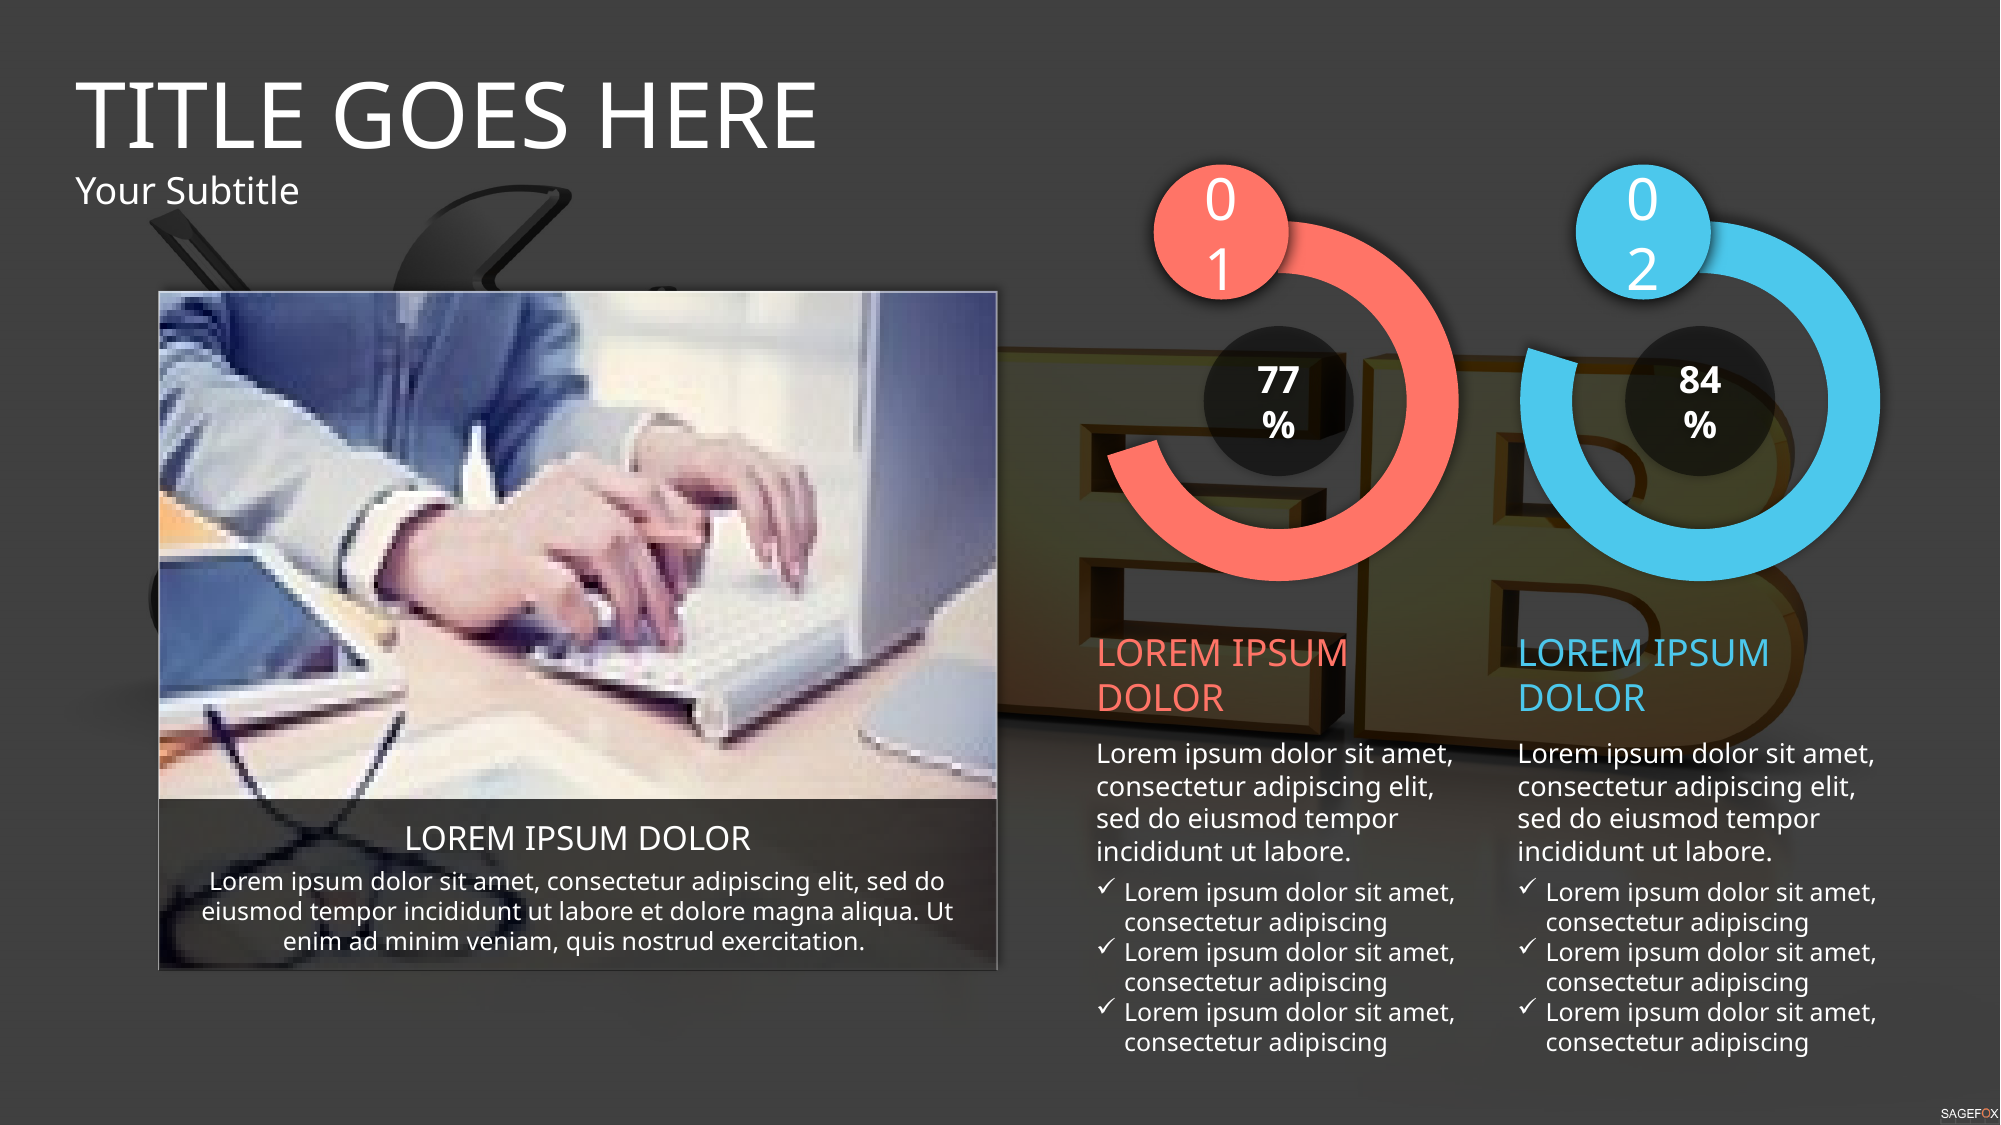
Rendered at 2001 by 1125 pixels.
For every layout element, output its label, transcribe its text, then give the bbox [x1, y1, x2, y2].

text_box 01 [1152, 163, 1290, 301]
text_box LOREM IPSUM DOLOR Lorem ipsum dolor sit amet, consectetur adipiscing elit, sed do eiusmod tempor incididunt ut labore. Lorem ipsum dolor sit amet, consectetur adipiscing Lorem ipsum dolor sit amet, consectetur adipiscing Lorem ipsum dolor sit amet, consectetur adipiscing [1502, 621, 1898, 1089]
text_box [158, 798, 998, 972]
text_box 77% [1202, 325, 1355, 478]
text_box 84% [1624, 325, 1777, 478]
text_box TITLE GOES HERE Your Subtitle [60, 49, 1036, 220]
text_box [1519, 221, 1882, 583]
text_box 02 [1574, 163, 1712, 301]
picture [0, 0, 2001, 1125]
text_box [1105, 221, 1460, 583]
text_box LOREM IPSUM DOLOR Lorem ipsum dolor sit amet, consectetur adipiscing elit, sed do eiusmod tempor incididunt ut labore et dolore magna aliqua. Ut enim ad minim veniam, quis nostrud exercitation. [184, 809, 972, 998]
text_box LOREM IPSUM DOLOR Lorem ipsum dolor sit amet, consectetur adipiscing elit, sed do eiusmod tempor incididunt ut labore. Lorem ipsum dolor sit amet, consectetur adipiscing Lorem ipsum dolor sit amet, consectetur adipiscing Lorem ipsum dolor sit amet, consectetur adipiscing [1081, 621, 1477, 1089]
text_box [158, 291, 998, 798]
